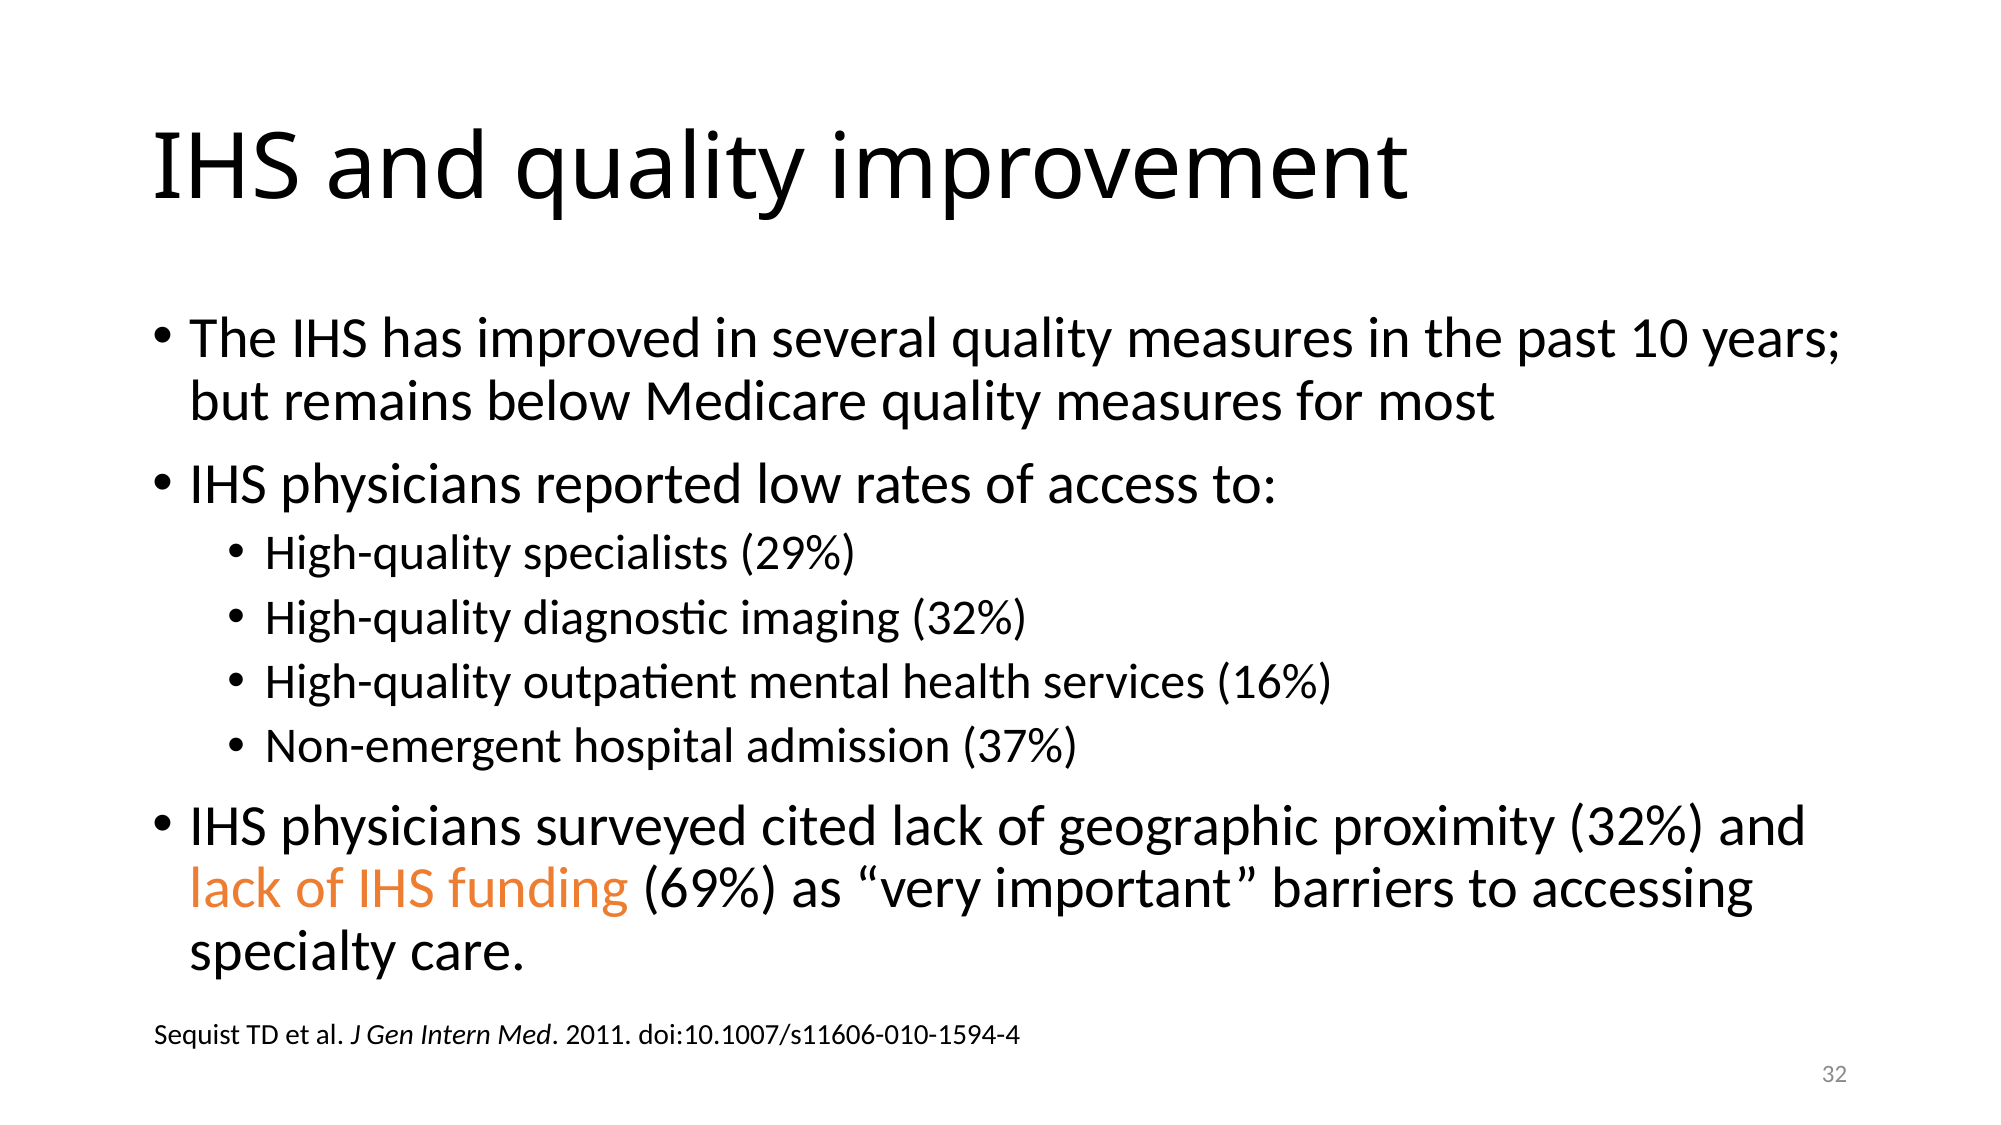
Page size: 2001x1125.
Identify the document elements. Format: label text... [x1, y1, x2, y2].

title IHS and quality improvement [137, 59, 1863, 278]
list The IHS has improved in several quality measures in the past 10 years; but remains below Medicare quality measures for most IHS physicians reported low rates of access to: High-quality specialists (29%) High-quality diagnostic imaging (32%) High-quality outpatient mental health services (16%) Non-emergent hospital admission (37%) IHS physicians surveyed cited lack of geographic proximity (32%) and lack of IHS funding (69%) as “very important” barriers to accessing specialty care. [137, 299, 1863, 1050]
slide_number 32 [1412, 1042, 1863, 1103]
text_box Sequist TD et al. J Gen Intern Med. 2011. doi:10.1007/s11606-010-1594-4 [139, 1008, 1036, 1058]
